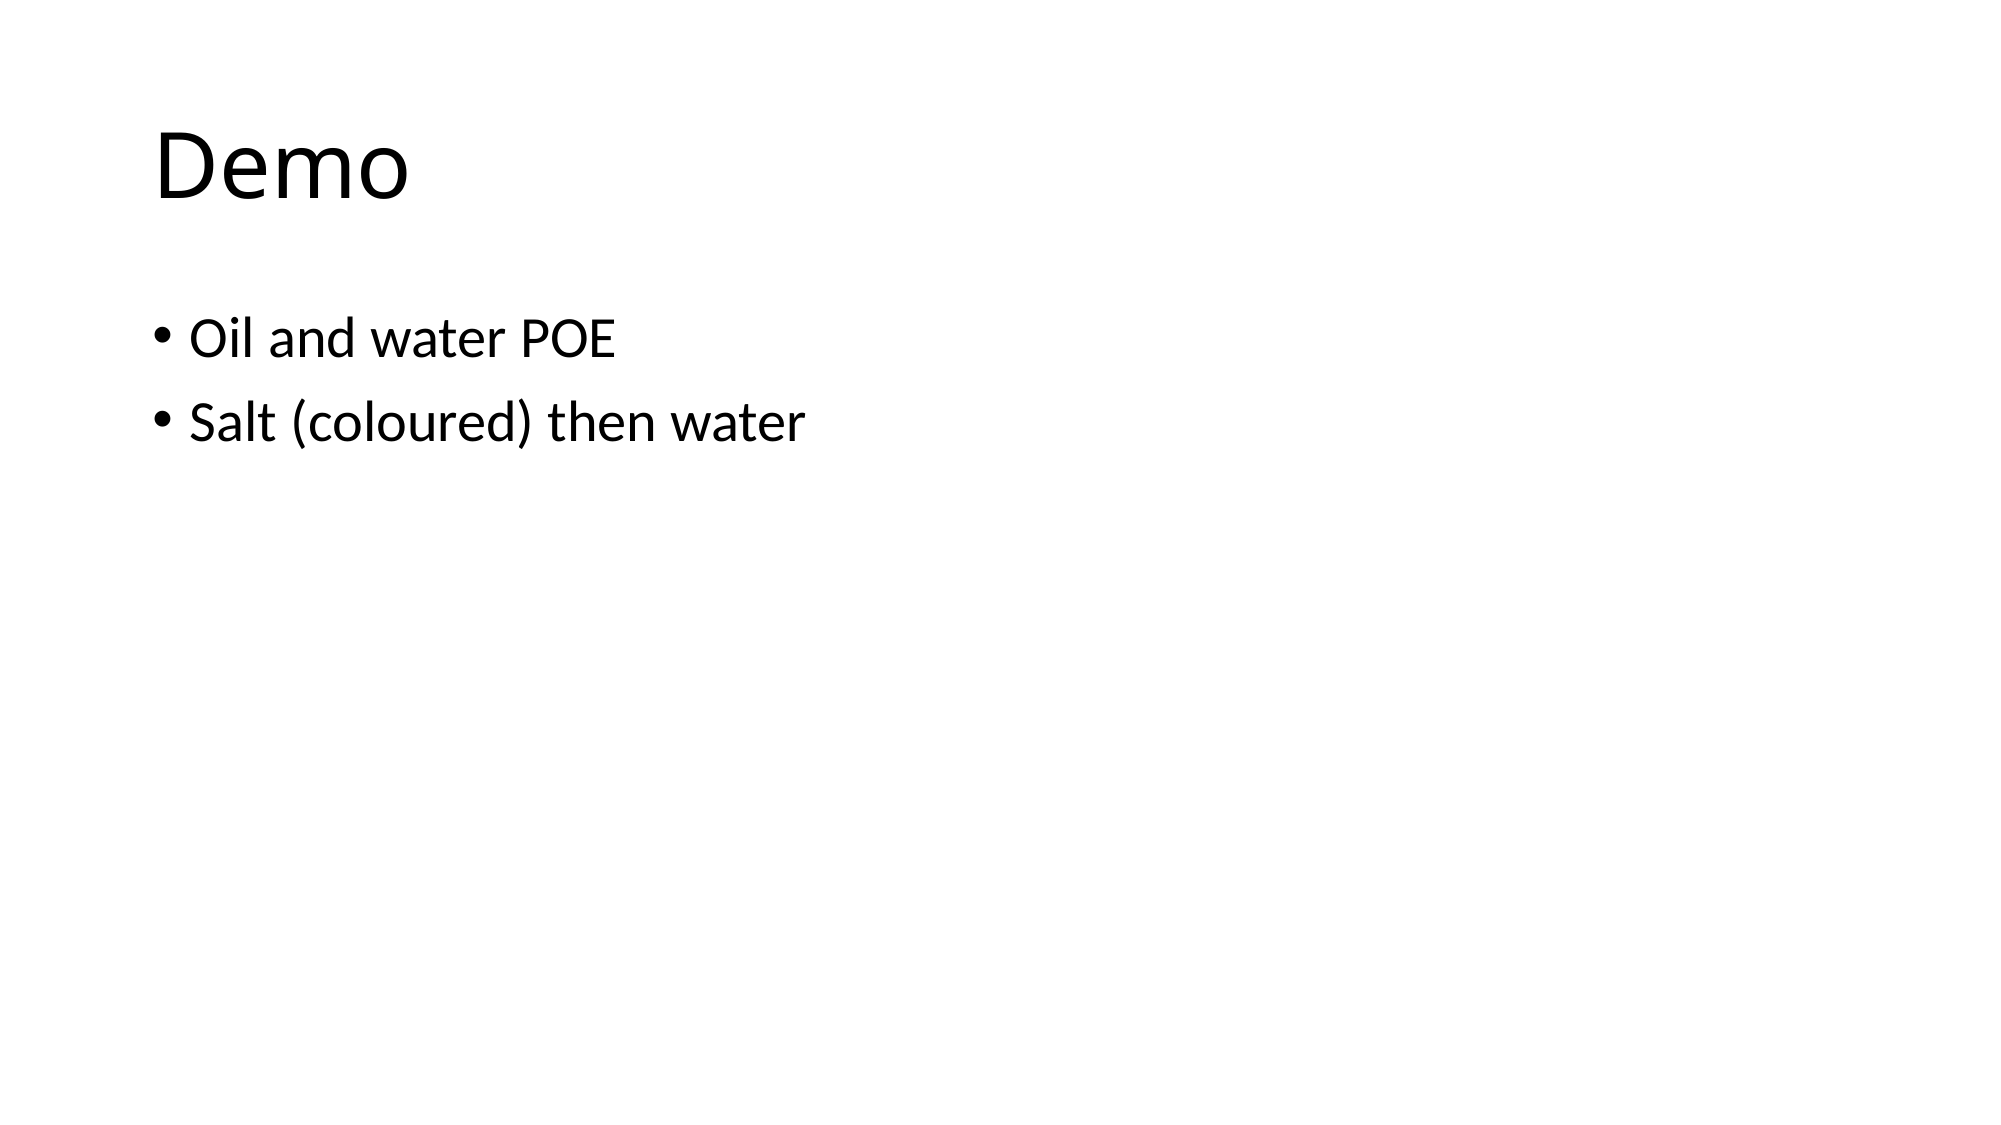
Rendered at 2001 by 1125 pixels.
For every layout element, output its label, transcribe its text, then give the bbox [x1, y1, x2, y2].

list Oil and water POE Salt (coloured) then water [137, 299, 1863, 1014]
title Demo [137, 59, 1863, 278]
